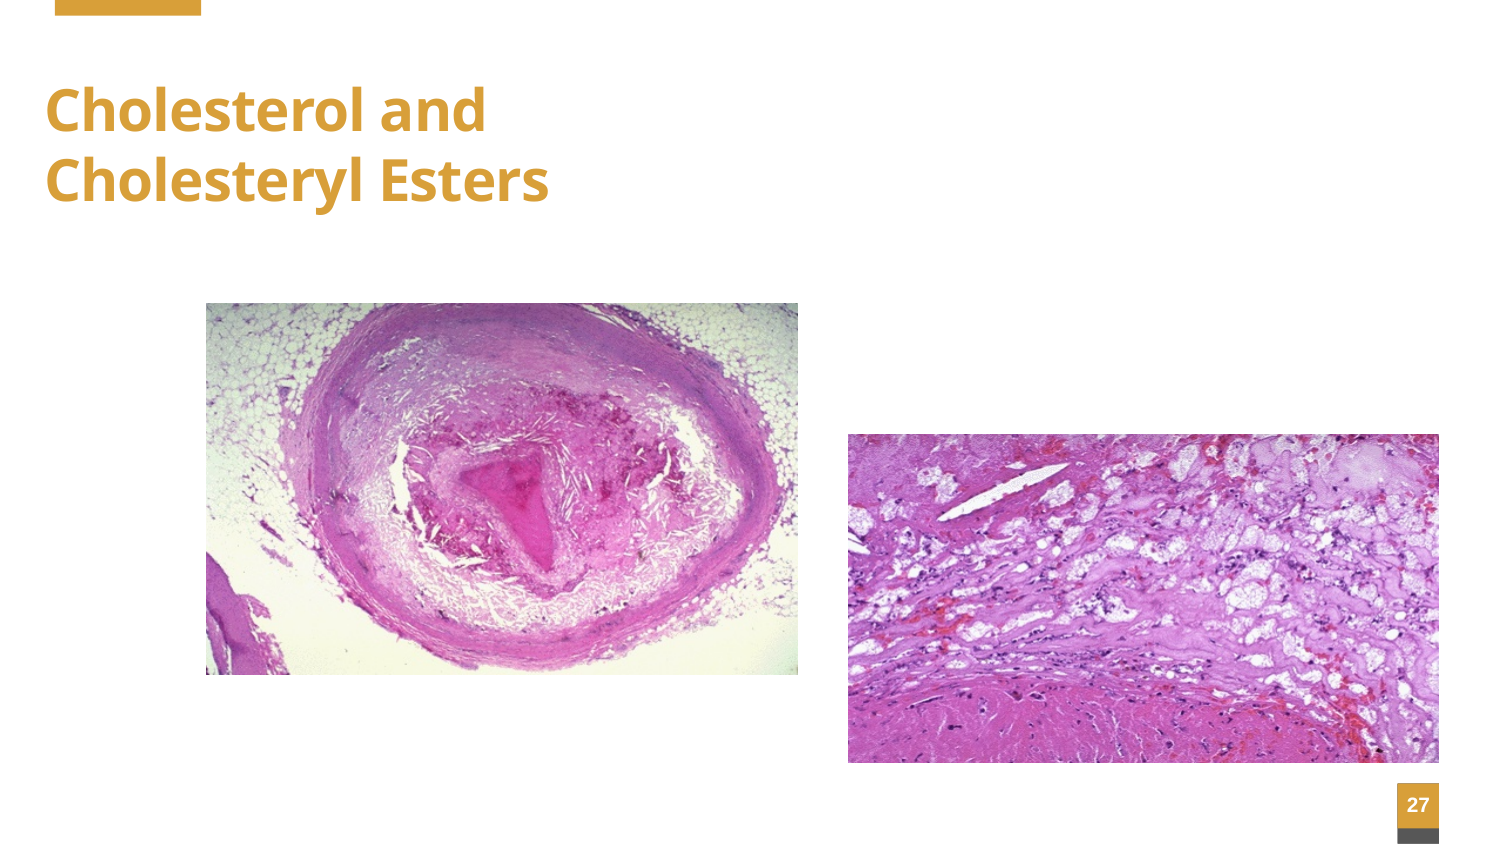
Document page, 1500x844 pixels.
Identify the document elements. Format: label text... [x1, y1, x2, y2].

picture [206, 303, 798, 676]
text_box [1396, 782, 1441, 844]
title Cholesterol and Cholesteryl Esters [33, 64, 691, 221]
text_box 27 [1397, 783, 1439, 829]
picture [848, 433, 1440, 764]
